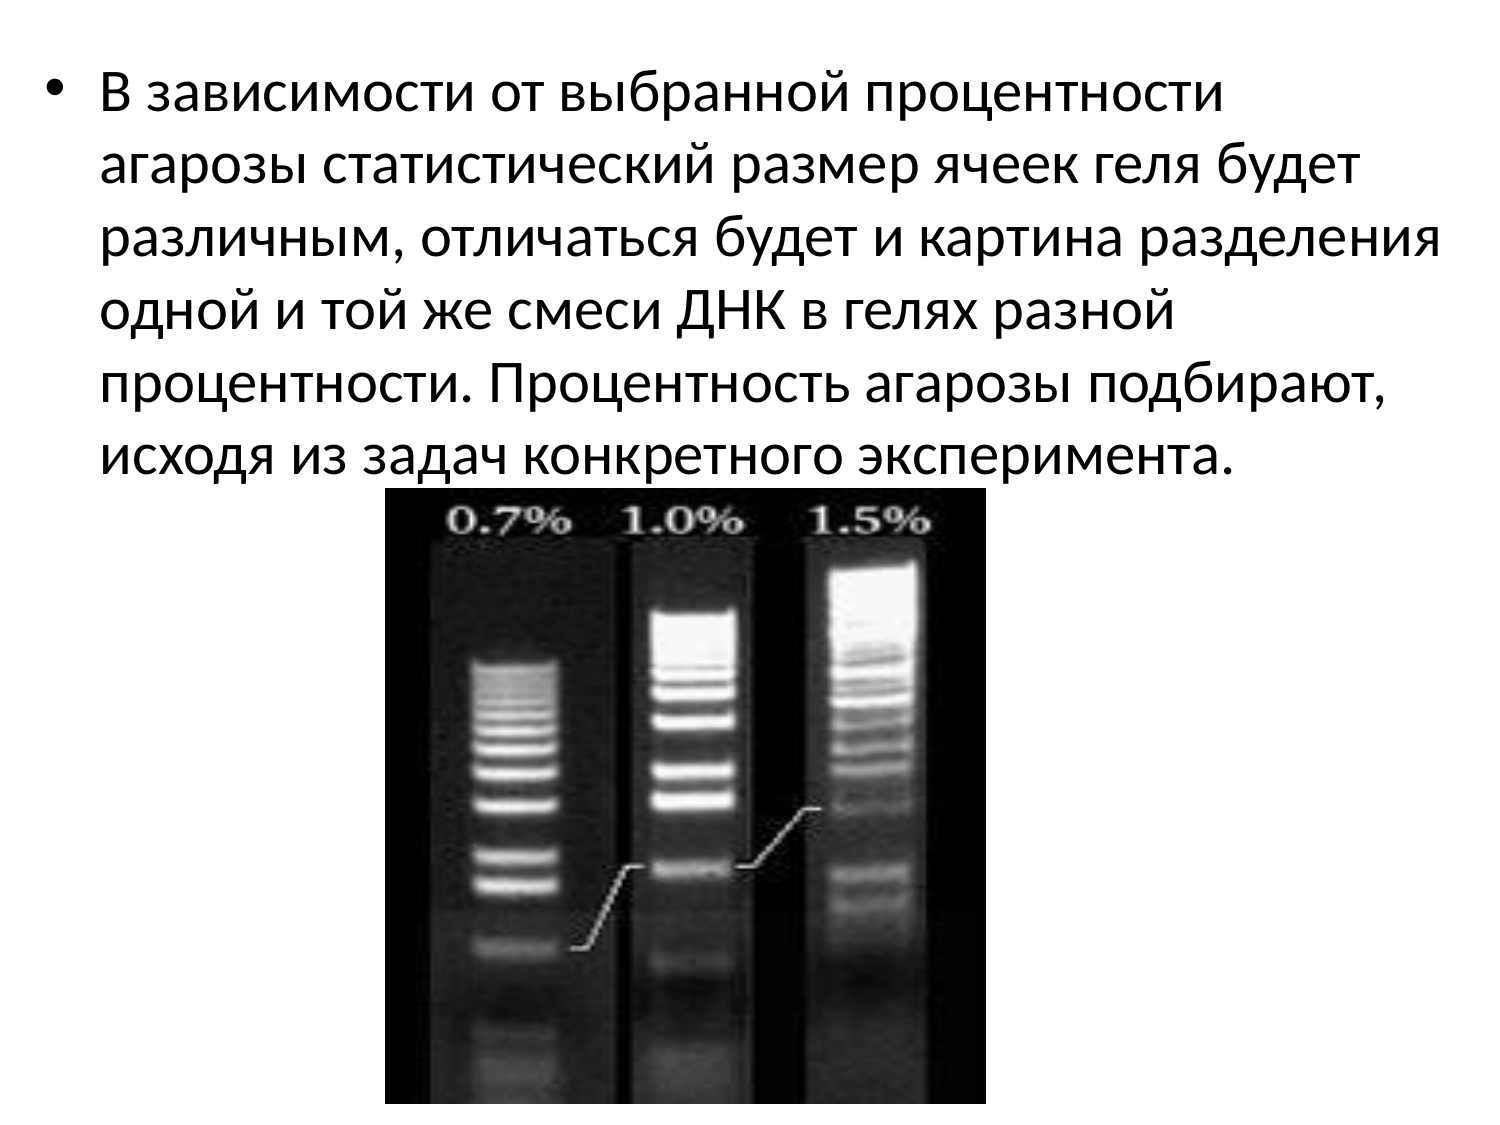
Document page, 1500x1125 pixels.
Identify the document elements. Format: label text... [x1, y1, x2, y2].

list В зависимости от выбранной процентности агарозы статистический размер ячеек геля будет различным, отличаться будет и картина разделения одной и той же смеси ДНК в гелях разной процентности. Процентность агарозы подбирают, исходя из задач конкретного эксперимента. [29, 42, 1459, 528]
picture [385, 488, 986, 1104]
